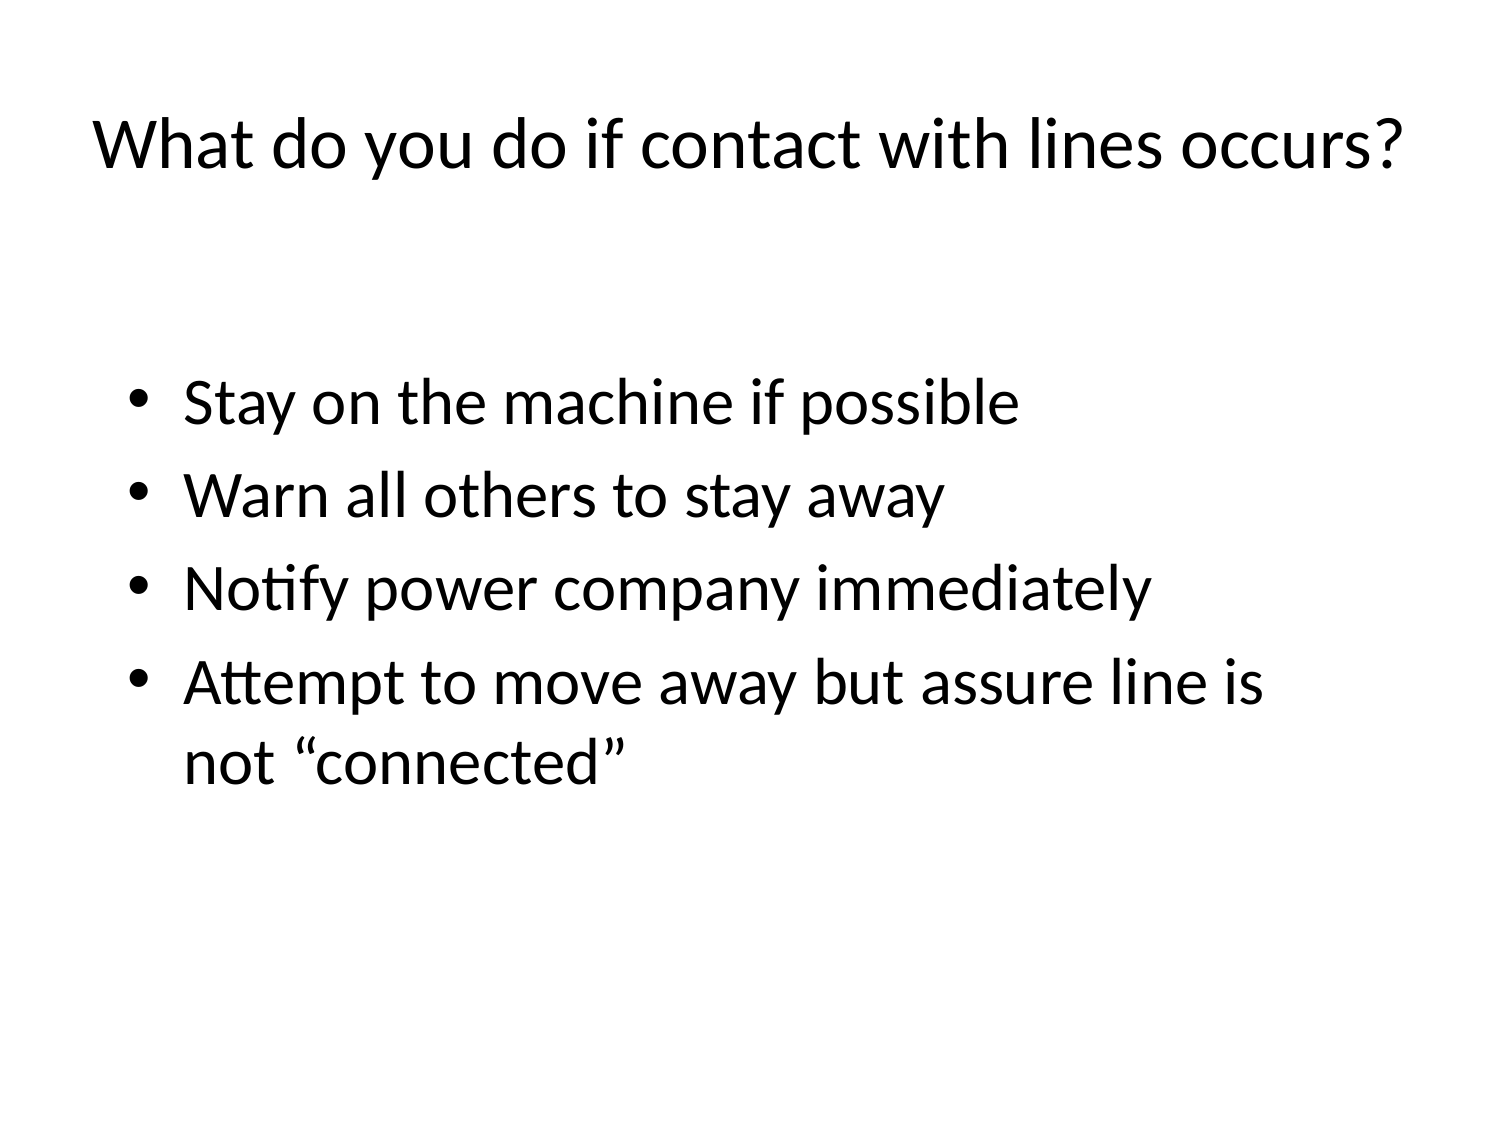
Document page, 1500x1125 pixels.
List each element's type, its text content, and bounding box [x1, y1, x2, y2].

title What do you do if contact with lines occurs? [75, 45, 1425, 233]
list Stay on the machine if possible Warn all others to stay away Notify power company immediately Attempt to move away but assure line is not “connected” [112, 350, 1388, 1025]
